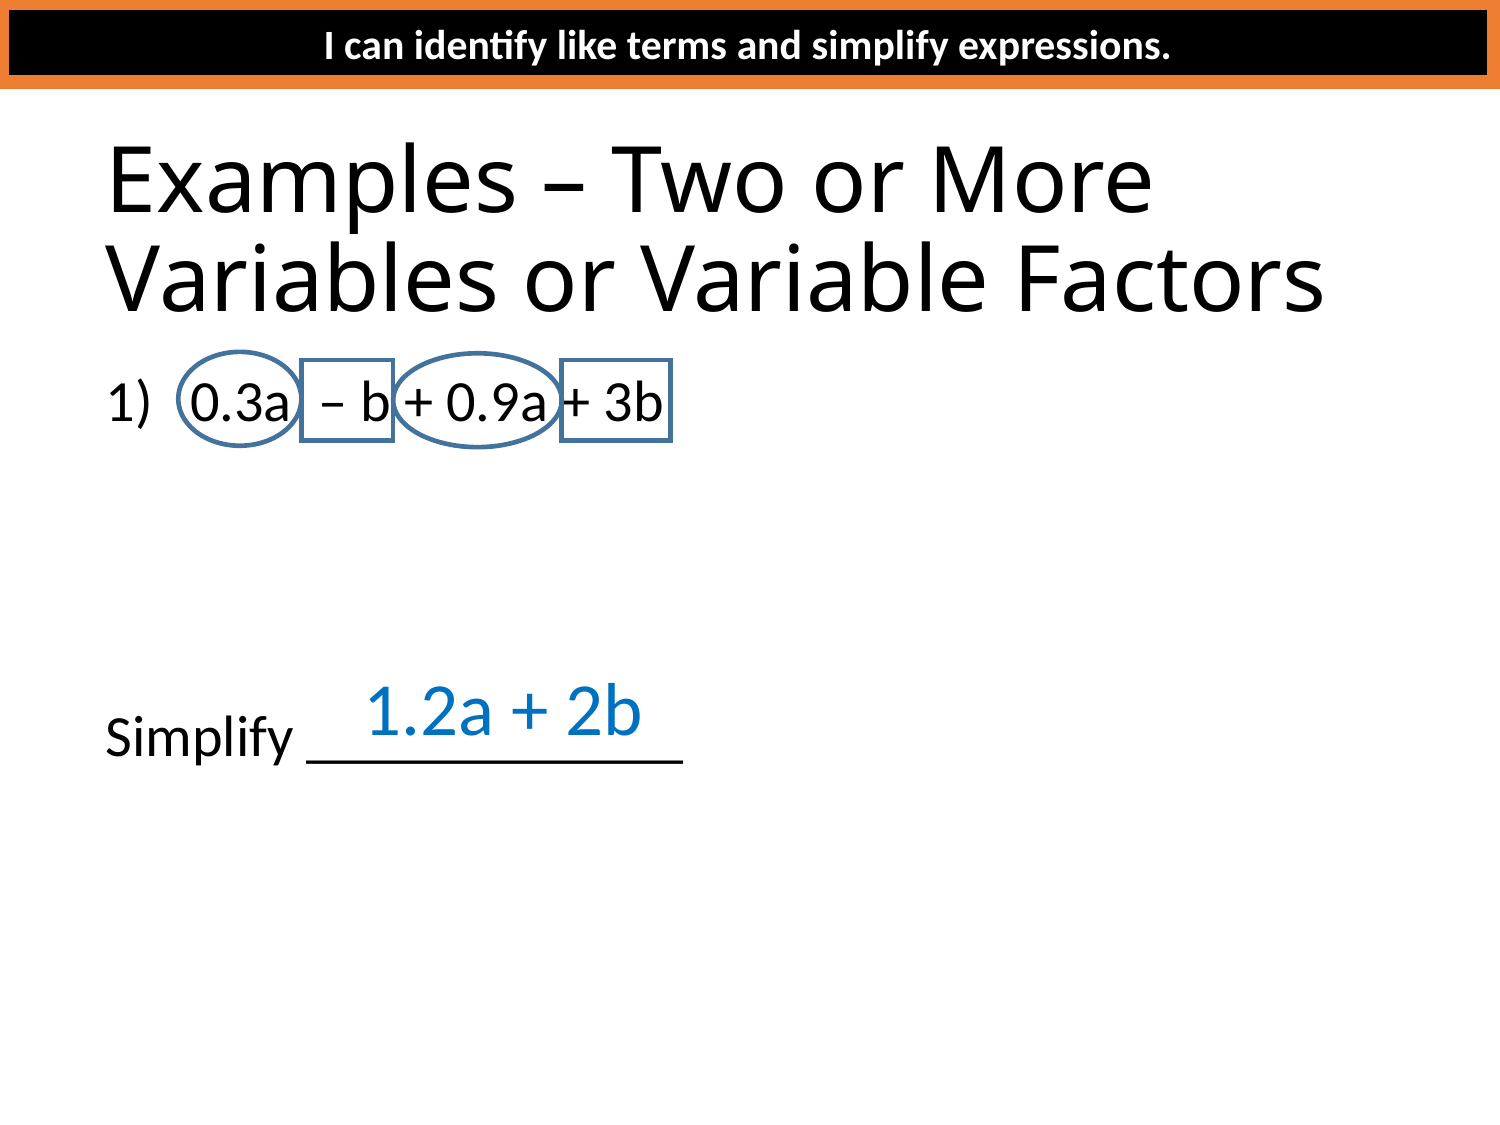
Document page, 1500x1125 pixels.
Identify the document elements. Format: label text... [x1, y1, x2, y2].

text_box [561, 359, 672, 442]
text_box 1.2a + 2b [348, 652, 659, 758]
text_box [0, 0, 1500, 89]
text_box [177, 350, 300, 447]
title Examples – Two or More Variables or Variable Factors [90, 123, 1385, 341]
text_box [392, 352, 561, 449]
text_box [300, 359, 394, 442]
text_box I can identify like terms and simplify expressions. [9, 10, 1487, 75]
list 0.3a – b + 0.9a + 3b Simplify _____________ [90, 363, 1385, 1077]
